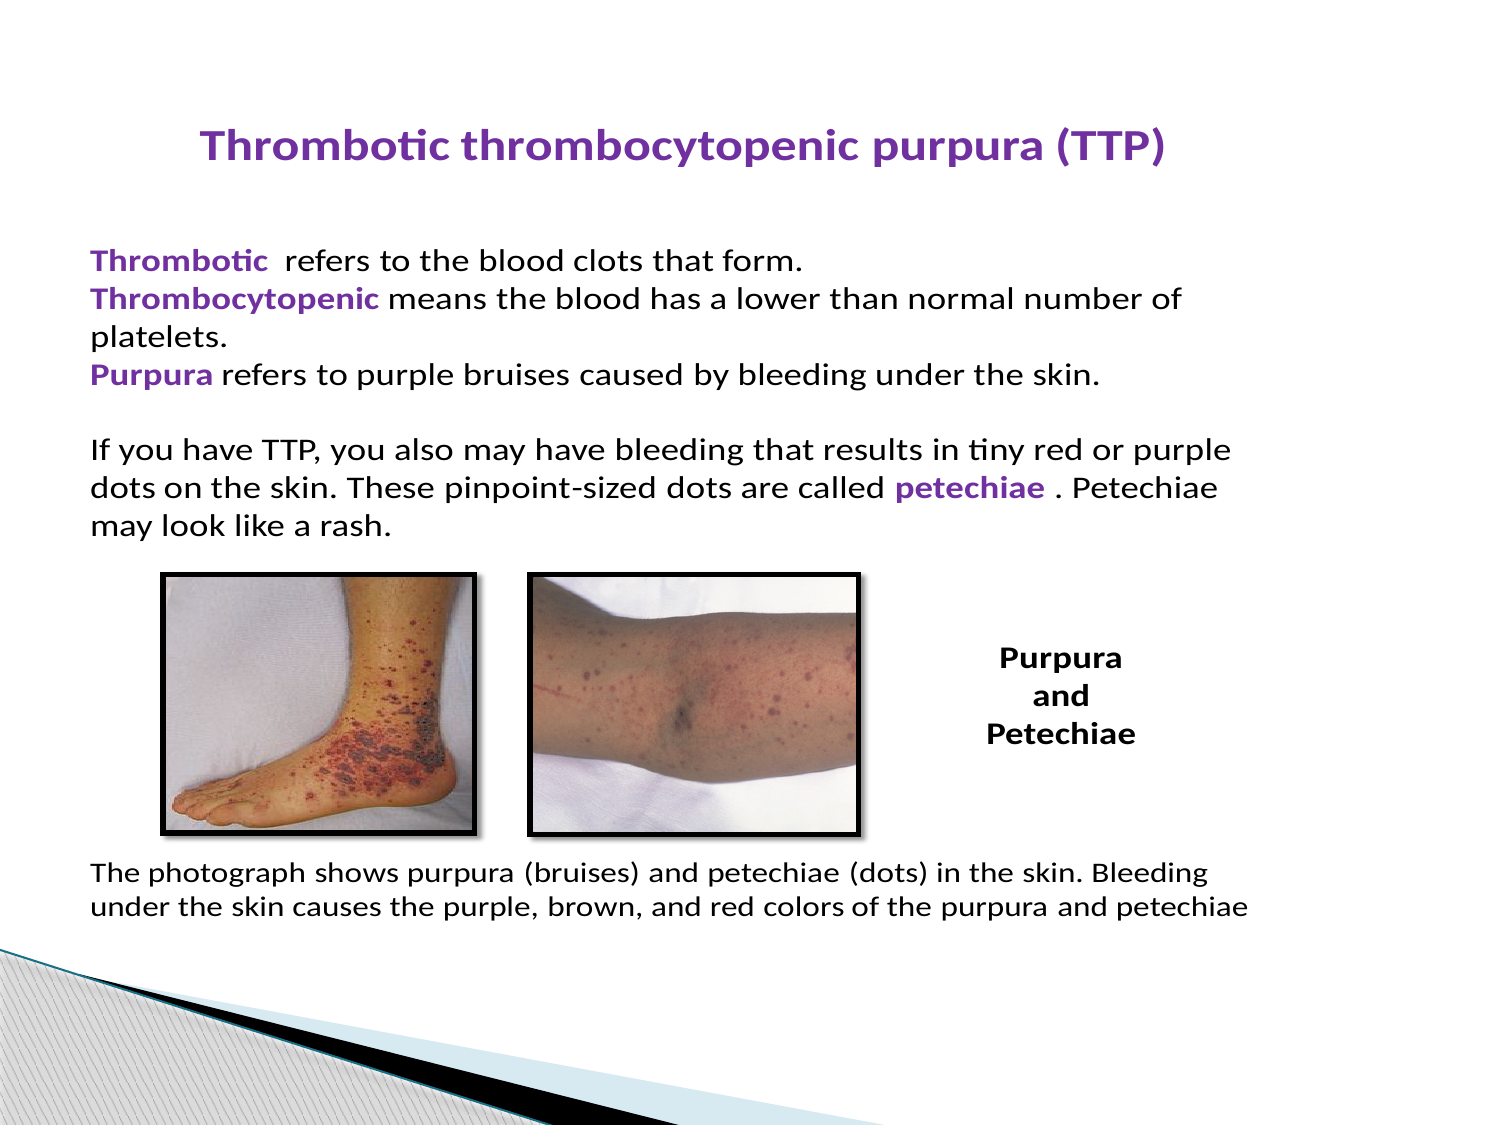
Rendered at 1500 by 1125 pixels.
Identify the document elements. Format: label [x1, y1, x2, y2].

text_box [76, 113, 1412, 965]
